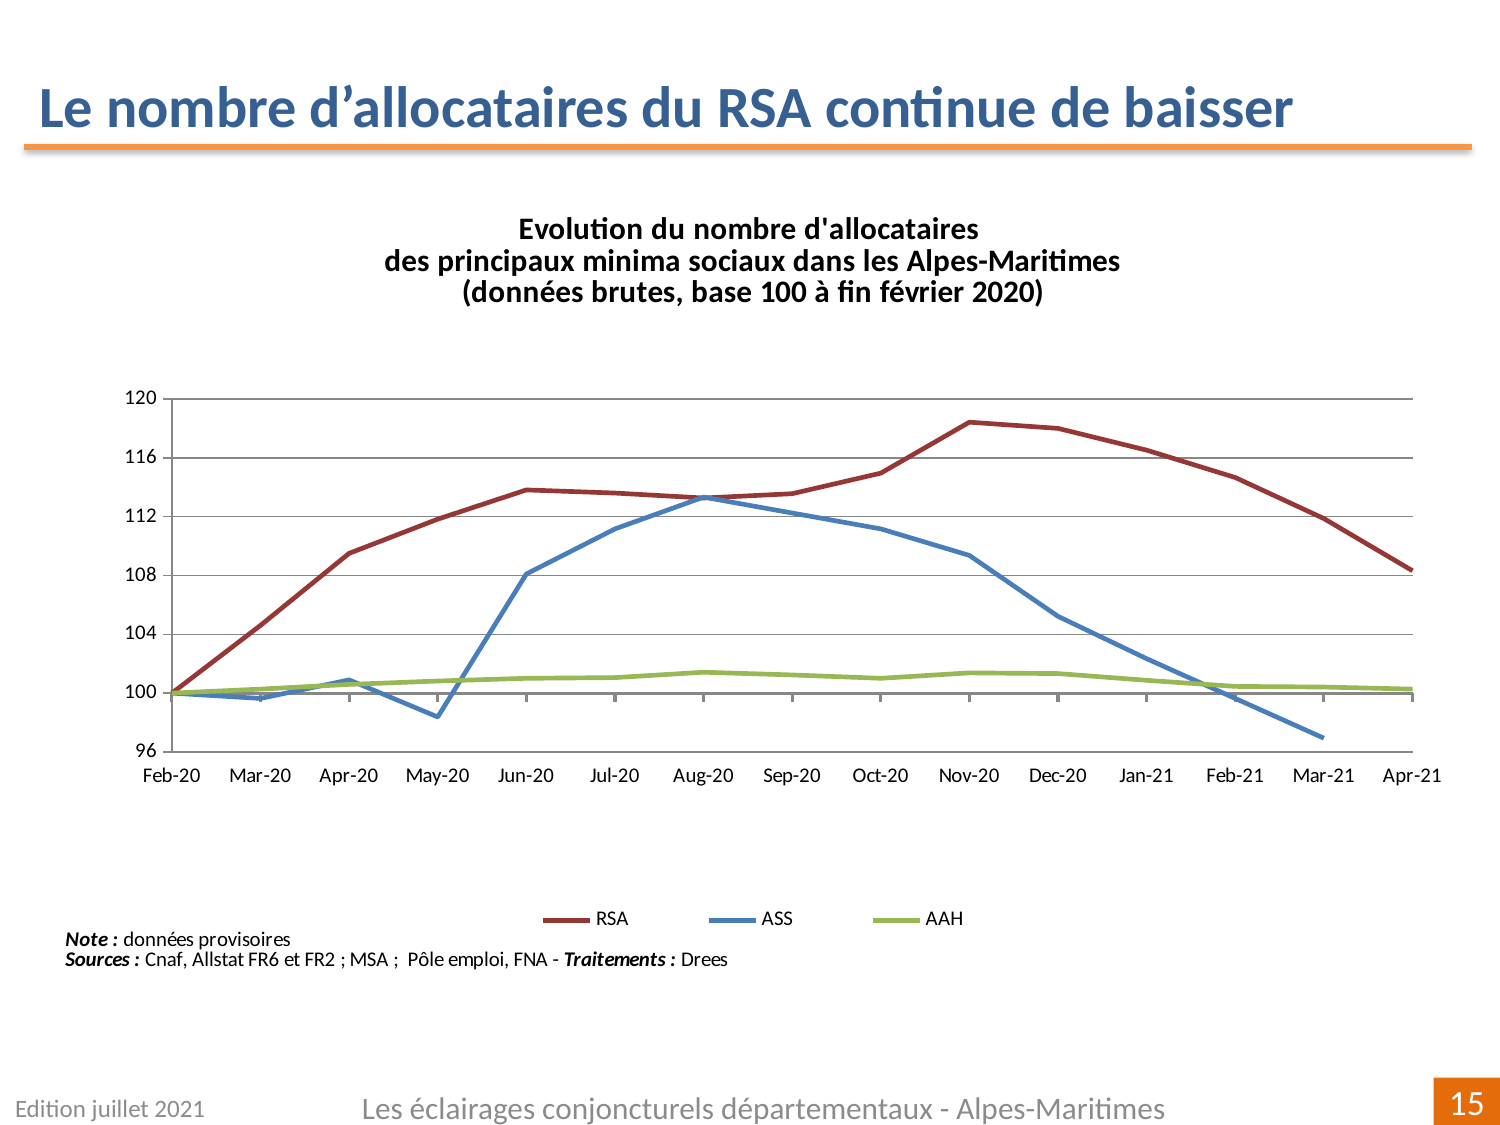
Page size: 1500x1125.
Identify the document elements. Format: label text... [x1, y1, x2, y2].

text_box Le nombre d’allocataires du RSA continue de baisser [24, 62, 1500, 147]
chart [50, 181, 1456, 1059]
slide_number Edition juillet 2021 [0, 1077, 350, 1125]
footer Les éclairages conjoncturels départementaux - Alpes-Maritimes [350, 1077, 1249, 1125]
slide_number 15 [1433, 1077, 1500, 1125]
